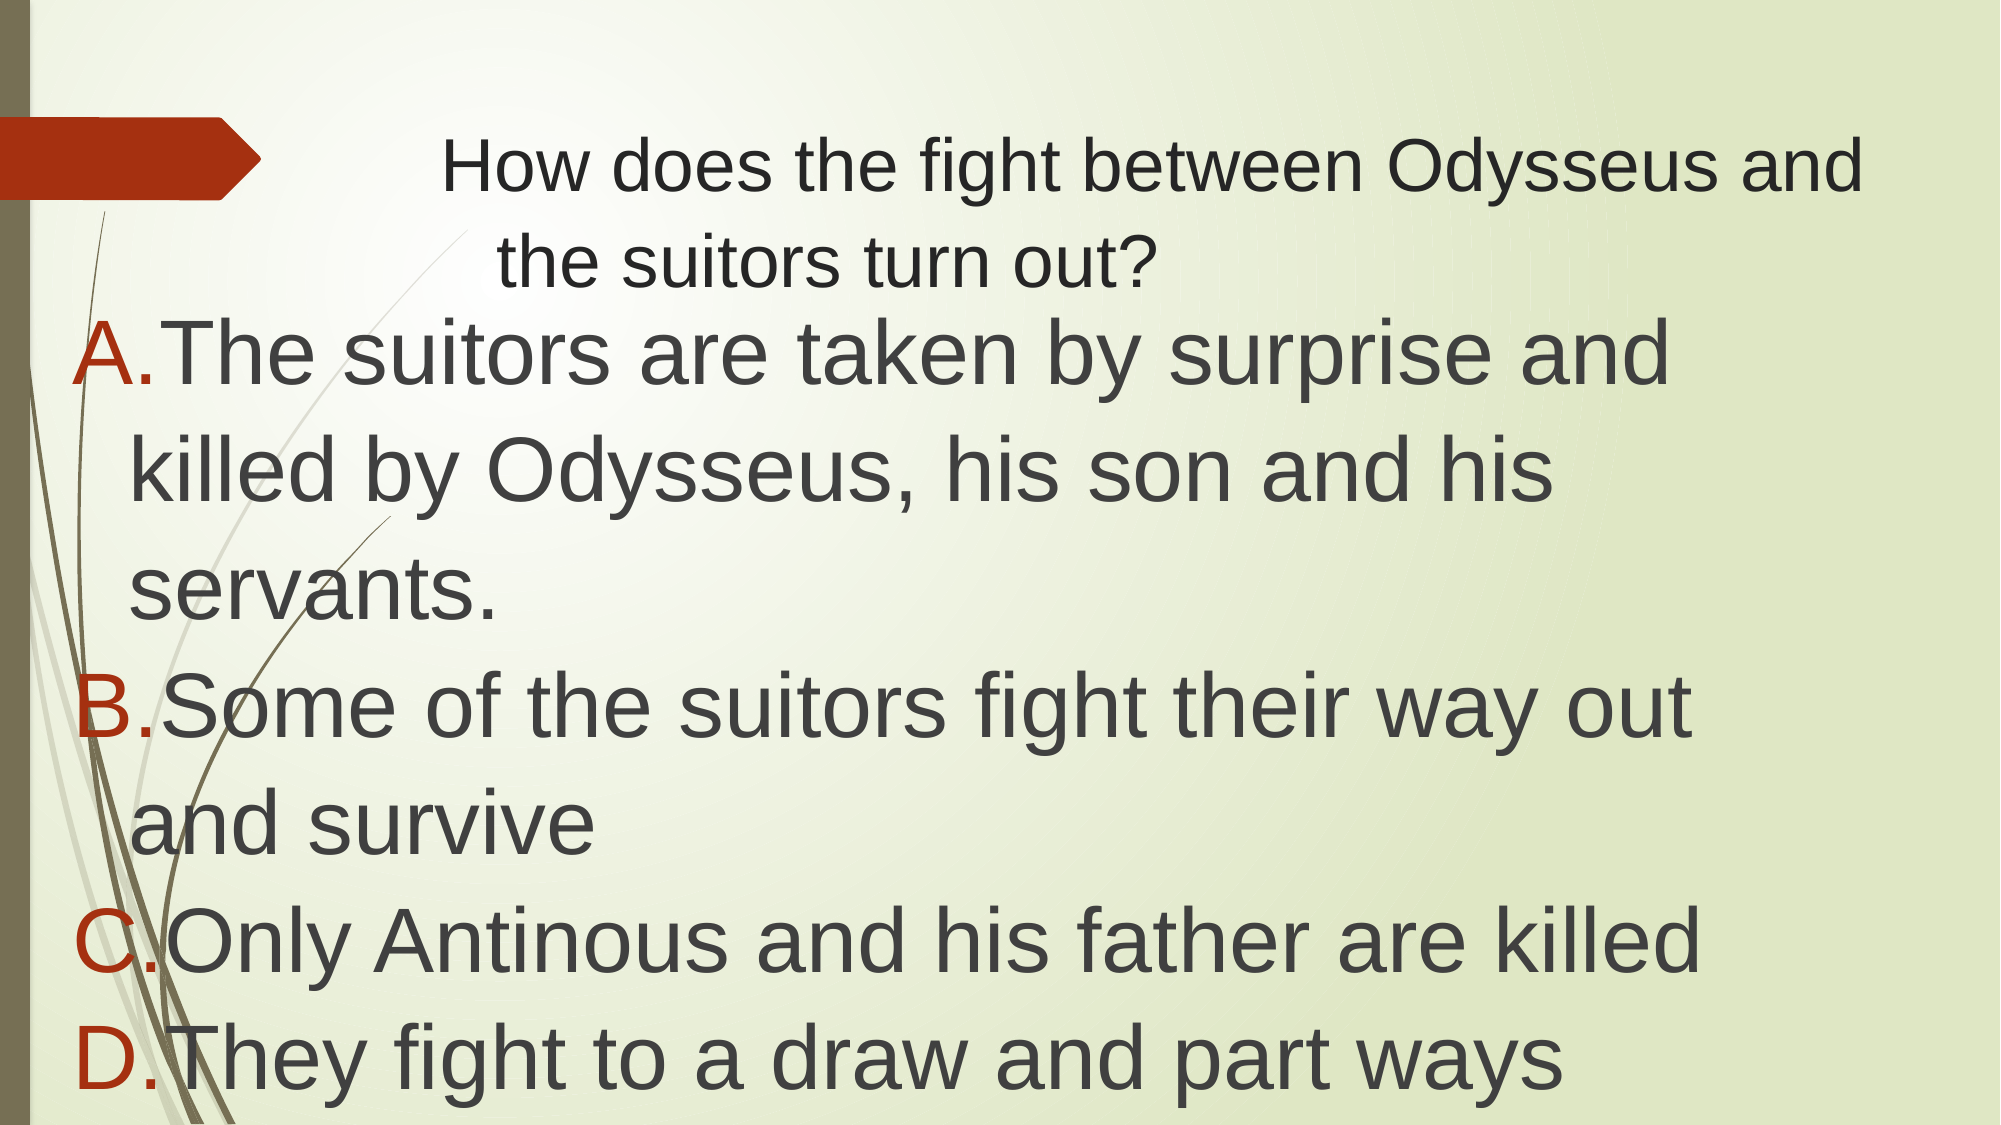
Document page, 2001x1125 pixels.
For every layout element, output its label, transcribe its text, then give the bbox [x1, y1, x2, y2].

title How does the fight between Odysseus and the suitors turn out? [425, 102, 1888, 313]
list The suitors are taken by surprise and killed by Odysseus, his son and his servants. Some of the suitors fight their way out and survive Only Antinous and his father are killed They fight to a draw and part ways [57, 277, 1863, 1125]
